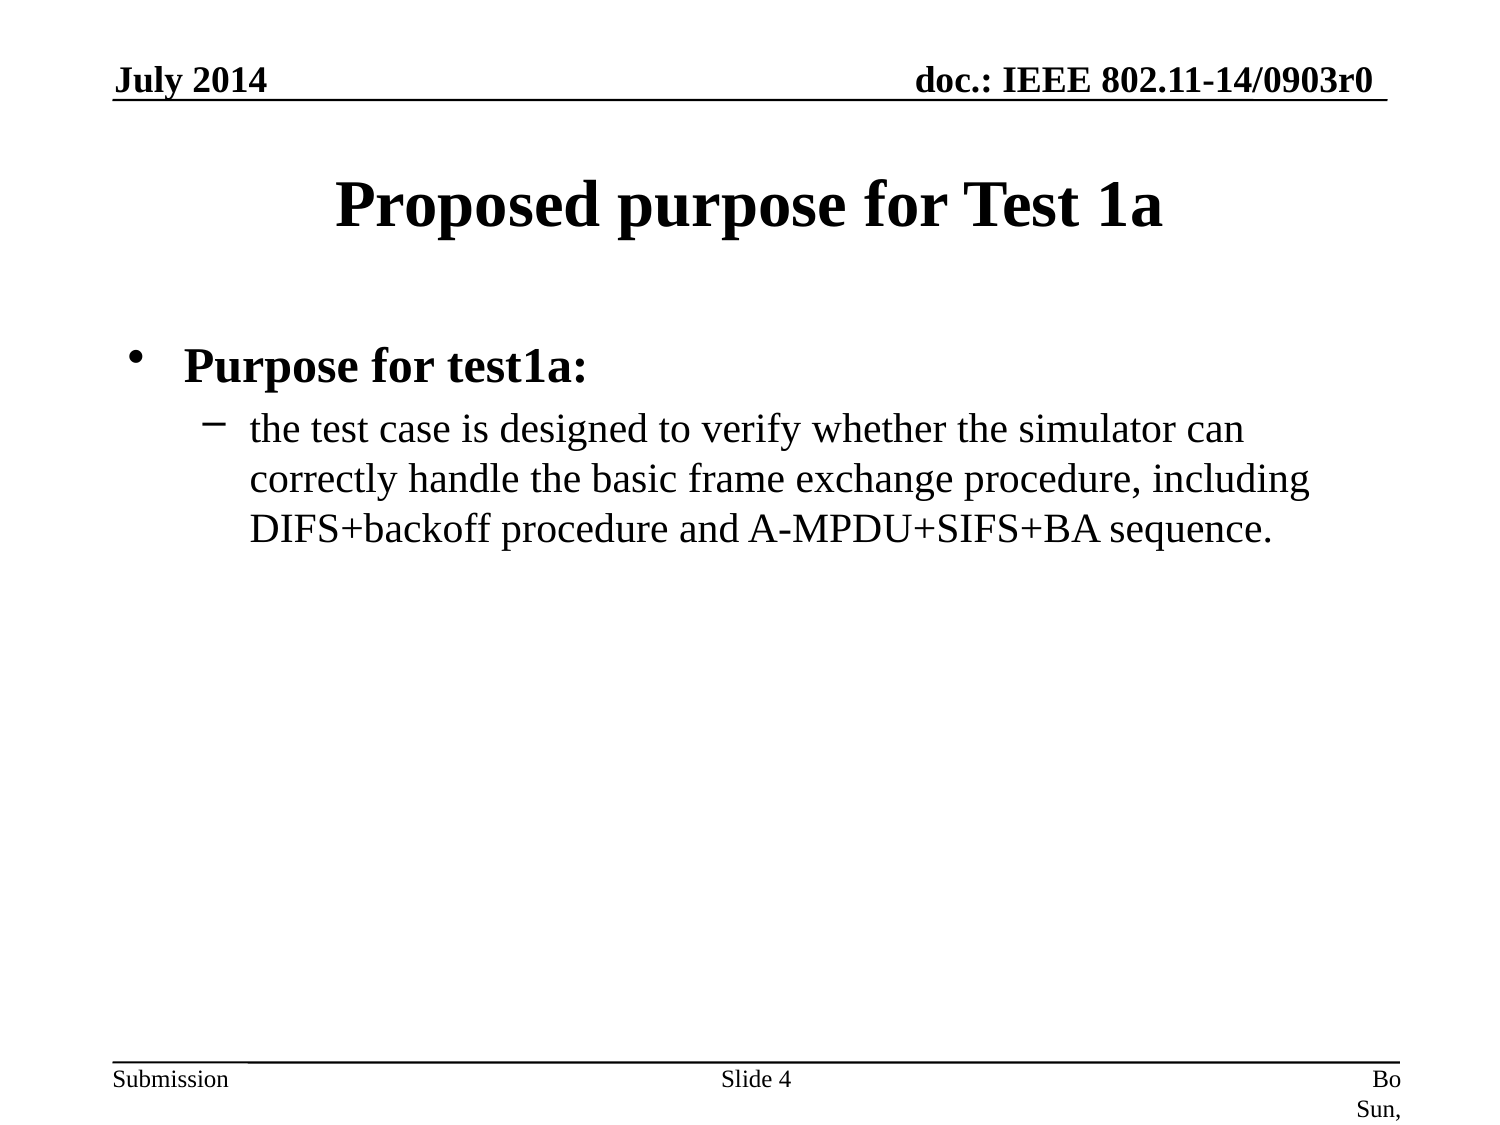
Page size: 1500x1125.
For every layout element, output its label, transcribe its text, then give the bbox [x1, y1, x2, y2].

slide_number Slide 4 [712, 1061, 800, 1093]
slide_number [114, 54, 270, 101]
list Purpose for test1a: the test case is designed to verify whether the simulator can correctly handle the basic frame exchange procedure, including DIFS+backoff procedure and A-MPDU+SIFS+BA sequence. [112, 324, 1388, 1000]
footer Bo Sun, ZTE [1324, 1061, 1402, 1093]
title Proposed purpose for Test 1a [112, 112, 1388, 288]
